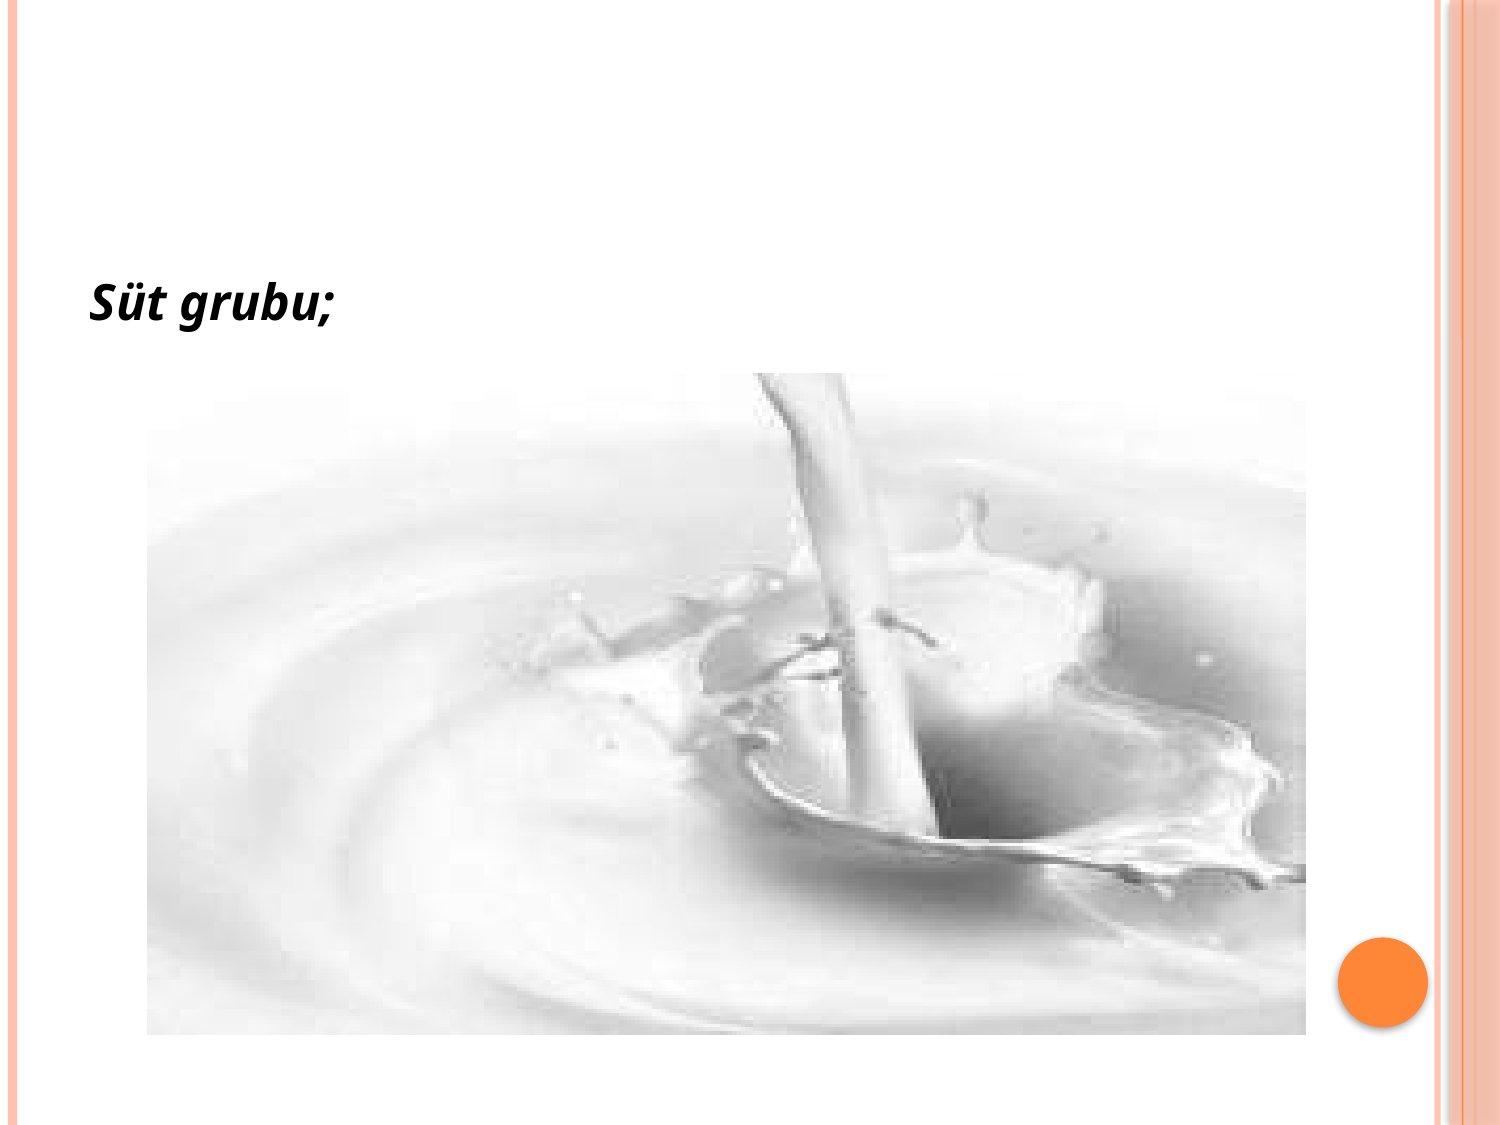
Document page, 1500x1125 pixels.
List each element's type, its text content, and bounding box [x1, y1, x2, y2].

picture [146, 372, 1306, 1036]
list Süt grubu; [75, 262, 1300, 1062]
